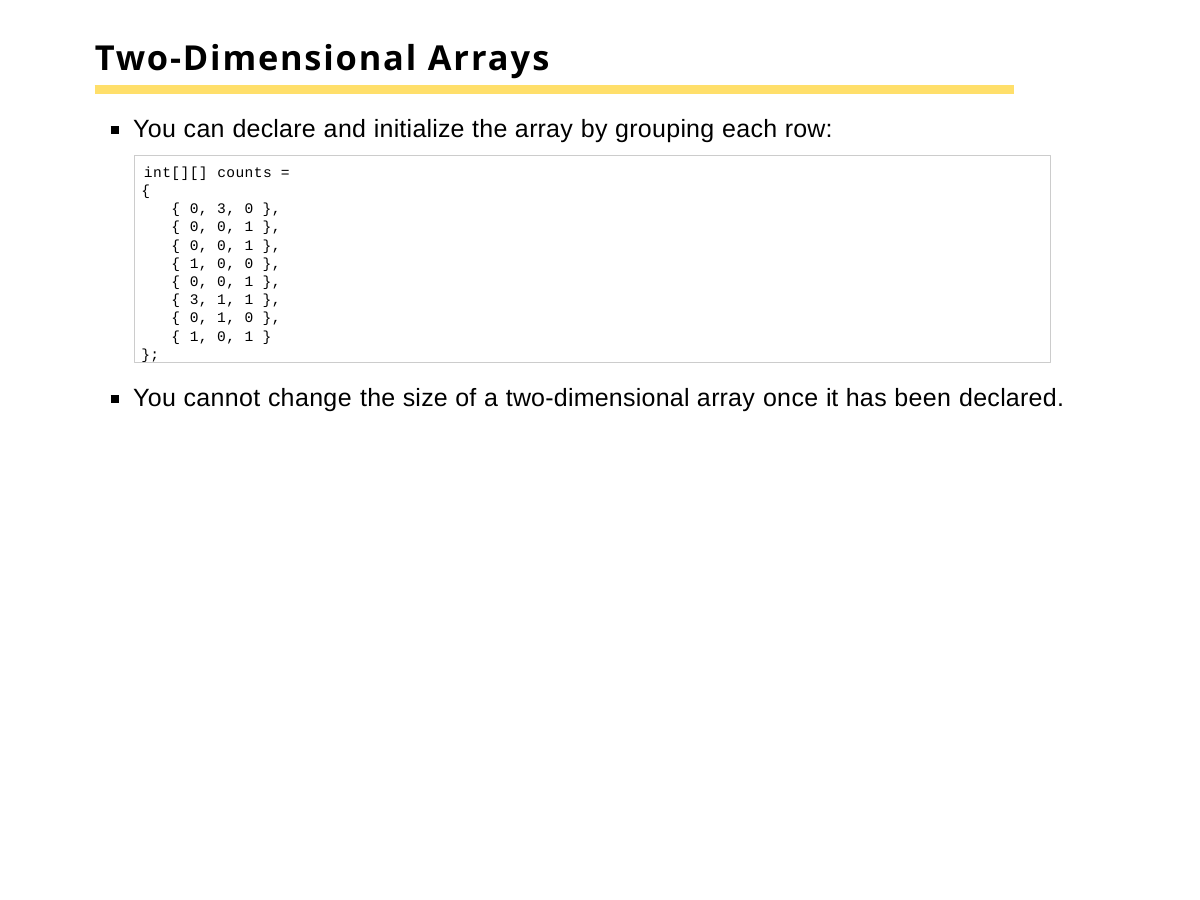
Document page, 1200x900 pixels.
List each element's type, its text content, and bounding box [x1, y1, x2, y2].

text_box int[][] counts = { { 0, 3, 0 }, { 0, 0, 1 }, { 0, 0, 1 }, { 1, 0, 0 }, { 0, 0, 1 }, { 3, 1, 1 }, { 0, 1, 0 }, { 1, 0, 1 } }; [134, 155, 1051, 363]
text_box You cannot change the size of a two-dimensional array once it has been declared. [131, 381, 1068, 412]
text_box You can declare and initialize the array by grouping each row: [131, 112, 837, 143]
title Two-Dimensional Arrays [92, 35, 1108, 187]
